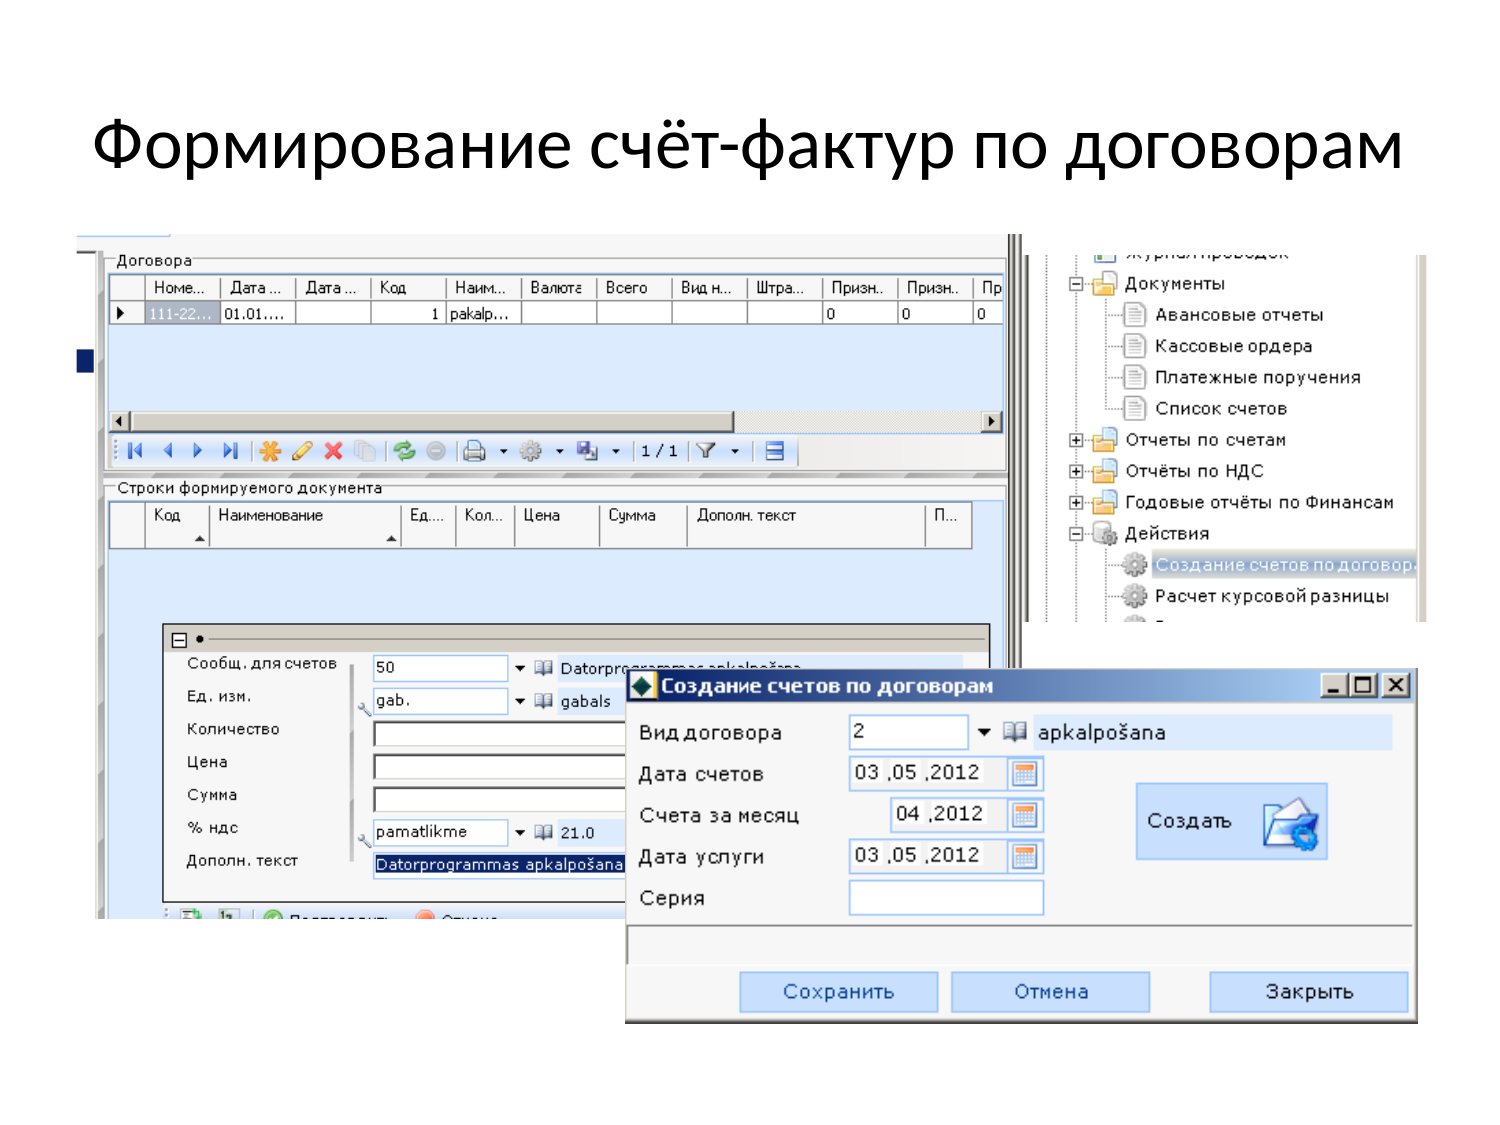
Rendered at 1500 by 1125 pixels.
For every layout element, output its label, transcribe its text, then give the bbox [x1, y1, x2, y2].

picture [76, 233, 1427, 1024]
title Формирование счёт-фактур по договорам [75, 45, 1425, 233]
